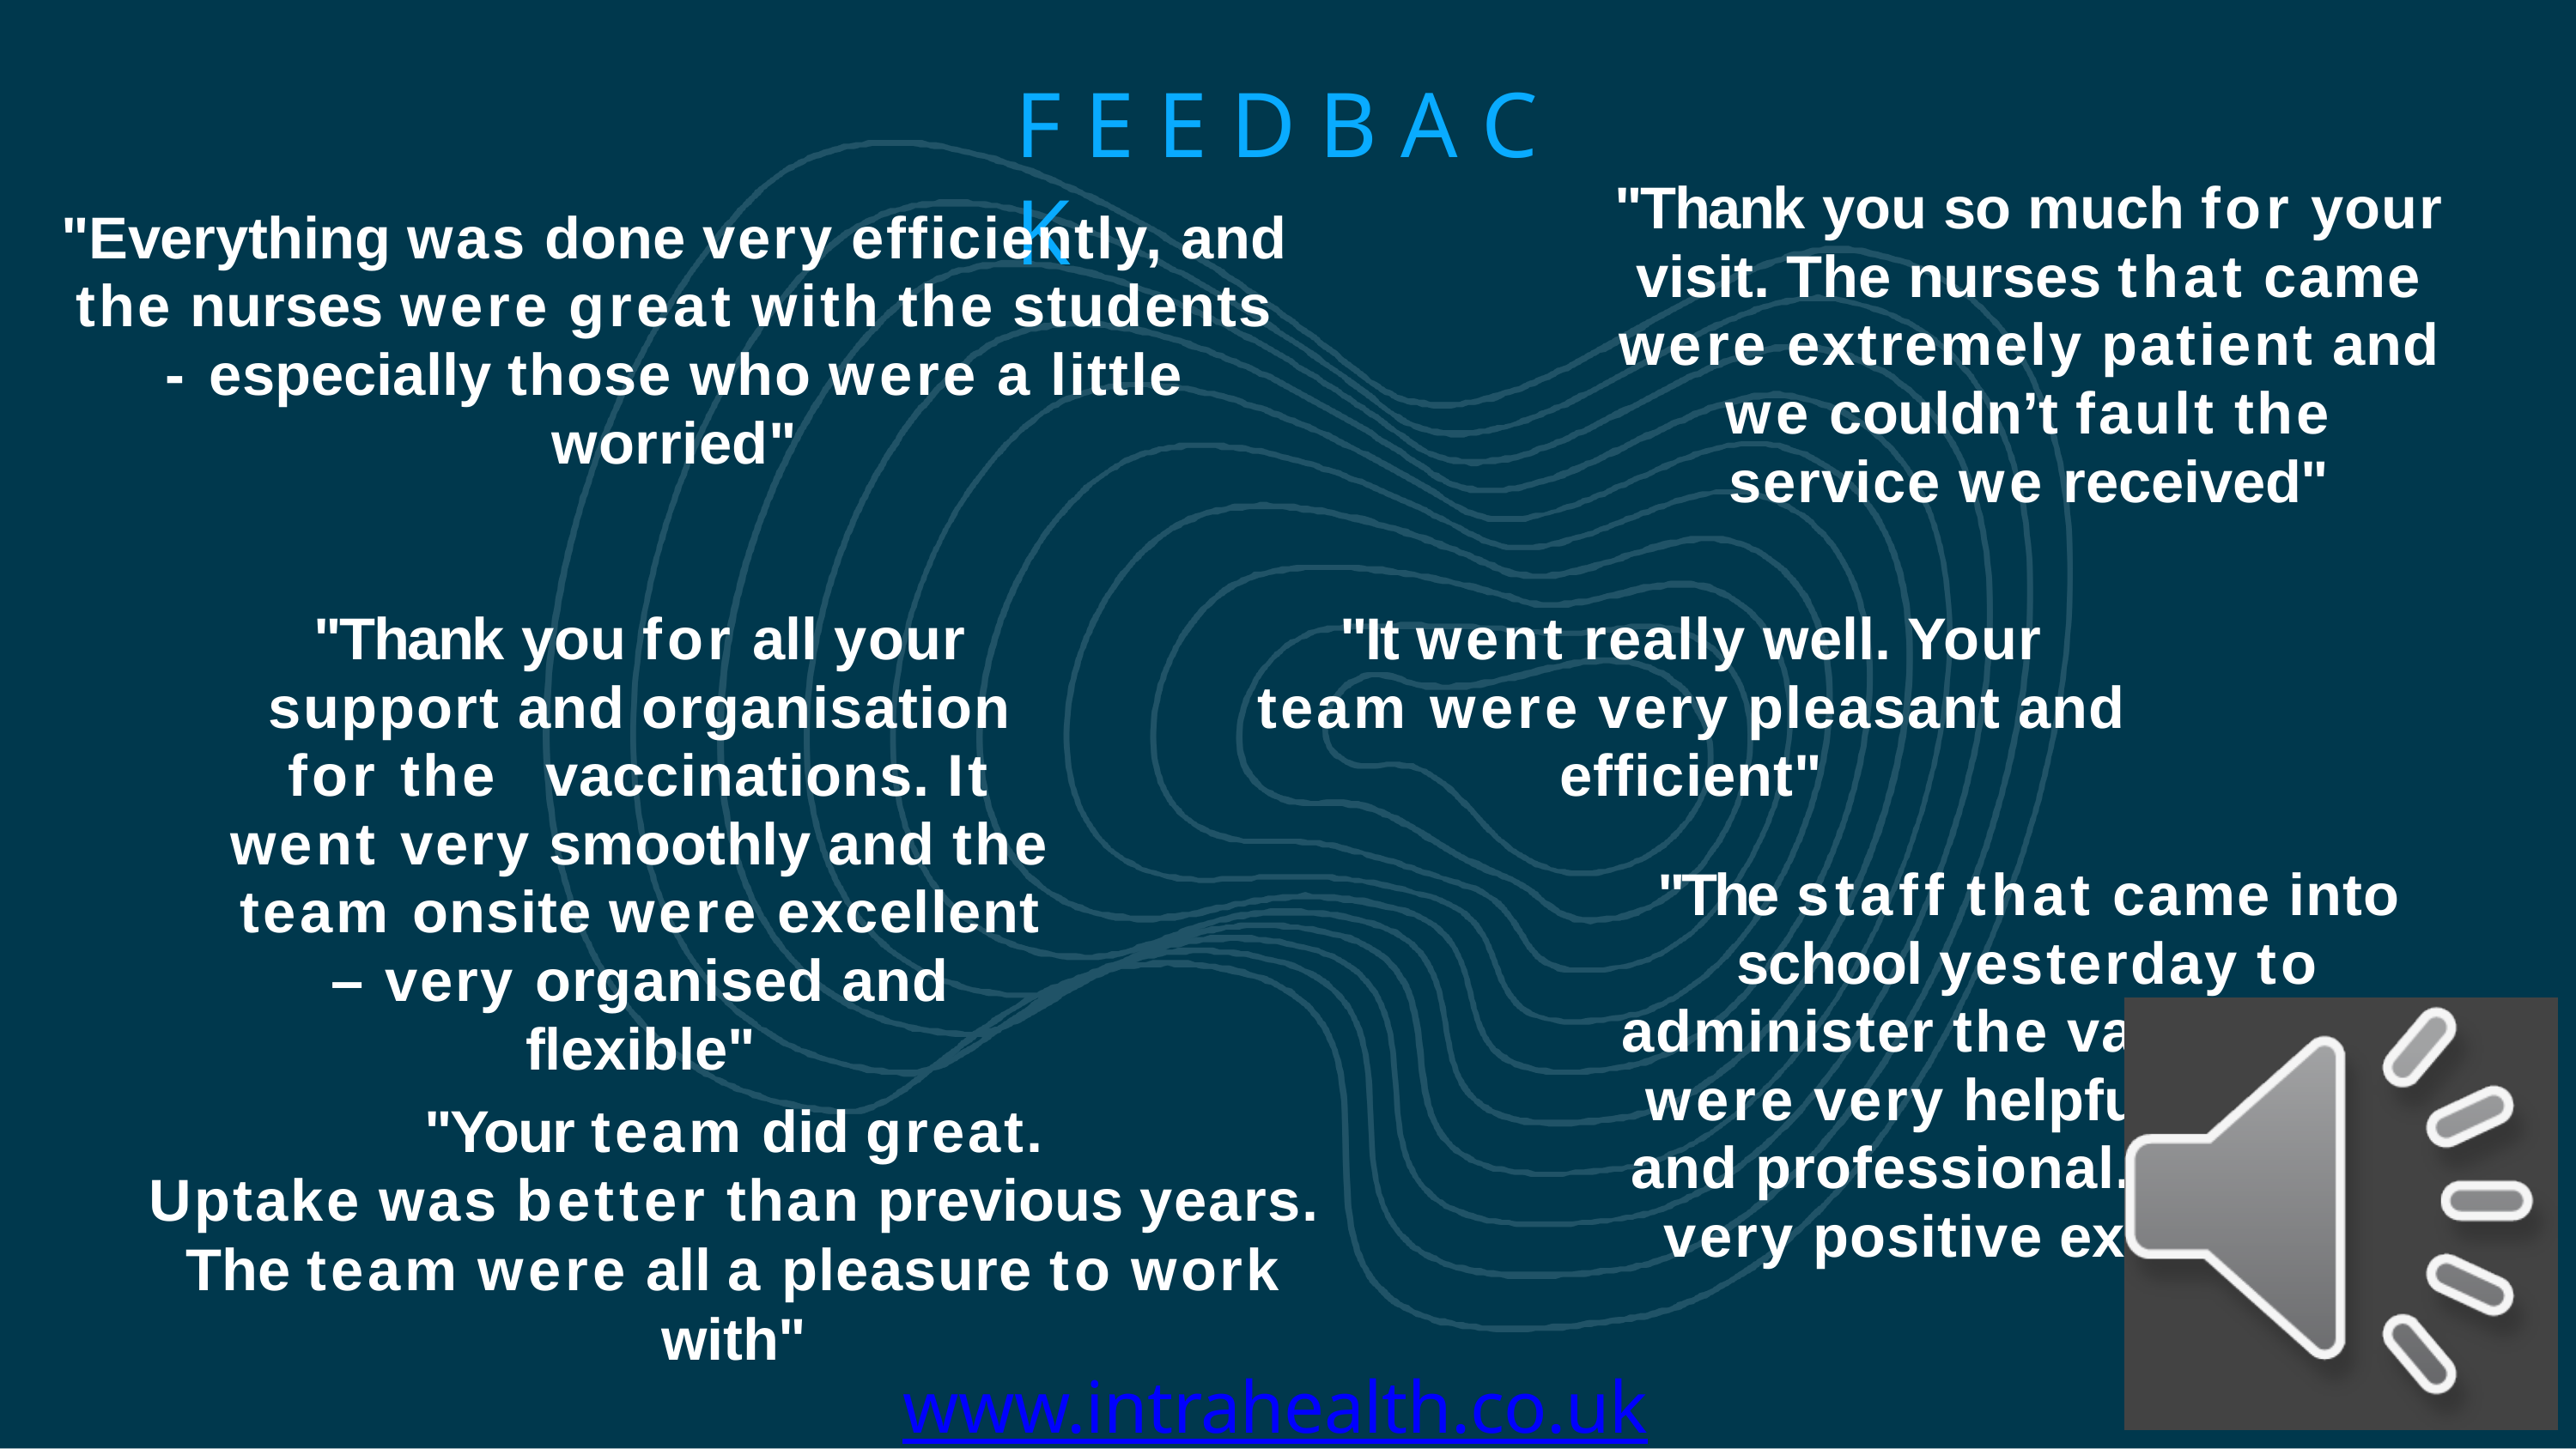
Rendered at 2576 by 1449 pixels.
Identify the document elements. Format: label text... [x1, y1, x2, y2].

picture [647, 1190, 674, 1221]
picture [655, 227, 683, 258]
picture [2069, 1159, 2074, 1166]
picture [823, 1248, 830, 1289]
picture [621, 227, 648, 258]
text_box [0, 0, 2576, 1449]
picture [595, 1259, 623, 1290]
picture [699, 1248, 707, 1289]
picture [620, 1183, 638, 1221]
picture [569, 1259, 586, 1289]
picture [1984, 266, 2001, 296]
text_box "The staff that came into school yesterday to administer the vaccinations were very helpful, friendly and professional. We had a very positive experience" [2075, 852, 2438, 1270]
picture [560, 1190, 587, 1221]
picture [1050, 1252, 1068, 1290]
picture [1824, 197, 1854, 240]
picture [1743, 197, 1771, 227]
picture [543, 894, 556, 932]
picture [1132, 1259, 1176, 1289]
picture [543, 1259, 558, 1276]
picture [942, 1259, 969, 1290]
picture [1924, 1215, 1932, 1220]
picture [2038, 266, 2065, 297]
picture [827, 1190, 854, 1220]
picture [1641, 188, 1675, 227]
picture [543, 364, 561, 394]
picture [1924, 1226, 1932, 1256]
picture [868, 1121, 897, 1164]
picture [1005, 1114, 1023, 1152]
picture [1993, 1157, 2024, 1188]
text_box "Your team did great. Uptake was better than previous years. The team were all a pleasure to work with" [112, 1093, 1355, 1373]
picture [711, 1318, 719, 1323]
picture [1710, 197, 1741, 228]
picture [1889, 1226, 1917, 1257]
picture [1211, 1190, 1241, 1221]
picture [547, 216, 576, 258]
picture [1218, 227, 1246, 258]
picture [1006, 1190, 1014, 1220]
picture [1183, 1259, 1214, 1290]
picture [747, 1318, 755, 1332]
picture [549, 1028, 556, 1069]
picture [571, 295, 600, 338]
picture [2123, 998, 2557, 1429]
picture [752, 1179, 780, 1220]
picture [1978, 197, 2008, 228]
picture [782, 1319, 789, 1332]
picture [543, 1282, 557, 1290]
picture [1270, 1190, 1297, 1221]
picture [786, 1259, 815, 1302]
picture [583, 227, 614, 258]
picture [1962, 1226, 1970, 1256]
picture [918, 1190, 935, 1220]
picture [2047, 946, 2065, 984]
picture [1909, 1157, 1936, 1188]
picture [1030, 1143, 1038, 1151]
picture [970, 1121, 1000, 1152]
picture [1637, 266, 1668, 296]
picture [613, 295, 630, 325]
picture [2052, 1089, 2074, 1132]
picture [794, 1319, 801, 1332]
picture [2032, 197, 2074, 227]
picture [648, 1259, 678, 1290]
picture [679, 1329, 689, 1332]
picture [1224, 1259, 1241, 1289]
picture [1722, 255, 1729, 260]
picture [1673, 255, 1680, 260]
picture [1253, 216, 1282, 258]
picture [2036, 1078, 2044, 1119]
picture [1979, 1009, 2007, 1051]
picture [1938, 1219, 1956, 1257]
text_box "Everything was done very efficiently, and the nurses were great with the students - especially those who were a little worried" [59, 196, 538, 476]
picture [1817, 1226, 1846, 1269]
picture [939, 1190, 967, 1221]
picture [1248, 1190, 1265, 1220]
text_box "Thank you for all your support and organisation for the vaccinations. It went very smoothly and the team onsite were excellent – very organised and flexible" [214, 597, 538, 1082]
picture [872, 1259, 902, 1290]
picture [1673, 266, 1680, 296]
picture [2012, 1226, 2039, 1257]
picture [2013, 953, 2040, 984]
picture [630, 1028, 638, 1033]
picture [730, 1259, 760, 1290]
picture [1978, 1157, 1986, 1187]
picture [2068, 1021, 2074, 1036]
picture [592, 1114, 610, 1152]
picture [693, 1121, 737, 1151]
picture [1093, 1190, 1121, 1221]
picture [934, 1121, 962, 1152]
picture [1942, 1157, 1970, 1188]
picture [979, 1259, 996, 1289]
text_box www.intrahealth.co.uk [900, 1355, 1676, 1449]
picture [727, 1183, 745, 1221]
picture [1006, 1179, 1014, 1184]
picture [1967, 1078, 1995, 1119]
picture [1777, 186, 1803, 227]
picture [2032, 1157, 2059, 1187]
picture [1619, 188, 1625, 202]
picture [543, 1121, 550, 1151]
picture [543, 141, 2074, 1331]
picture [556, 1121, 574, 1151]
picture [1021, 1190, 1052, 1221]
picture [1176, 1190, 1204, 1221]
picture [970, 1190, 1001, 1220]
text_box "Thank you so much for your visit. The nurses that came were extremely patient and we couldn’t fault the service we received" [2075, 166, 2446, 515]
picture [630, 1039, 638, 1069]
picture [2017, 1021, 2044, 1052]
picture [563, 1039, 591, 1070]
picture [1895, 197, 1923, 228]
picture [906, 1259, 933, 1290]
picture [2062, 1226, 2074, 1257]
picture [1250, 1248, 1277, 1289]
picture [1001, 1259, 1029, 1290]
picture [789, 1190, 819, 1221]
picture [1852, 1226, 1883, 1257]
picture [1306, 1212, 1314, 1220]
picture [1059, 1190, 1086, 1221]
text_box "It went really well. Your team were very pleasant and efficient" [2075, 597, 2126, 809]
picture [1962, 1215, 1970, 1220]
picture [2034, 323, 2042, 364]
picture [1679, 186, 1706, 227]
picture [569, 364, 600, 395]
picture [654, 1121, 684, 1152]
picture [724, 1322, 741, 1332]
picture [686, 1190, 703, 1220]
picture [2035, 884, 2065, 915]
picture [1857, 197, 1888, 228]
picture [543, 1191, 550, 1219]
picture [576, 970, 593, 1000]
picture [543, 970, 568, 1001]
picture [595, 1183, 613, 1221]
picture [1976, 1226, 2007, 1256]
picture [1141, 1190, 1171, 1233]
picture [838, 1259, 866, 1290]
picture [596, 1039, 624, 1069]
picture [909, 1121, 927, 1151]
picture [683, 1248, 690, 1289]
picture [802, 1121, 810, 1151]
picture [2050, 334, 2074, 377]
picture [882, 1190, 911, 1233]
picture [617, 1121, 645, 1152]
picture [1875, 1157, 1903, 1188]
picture [552, 433, 597, 463]
picture [2067, 1171, 2074, 1188]
picture [757, 1329, 772, 1332]
picture [1946, 197, 1973, 228]
picture [1978, 1146, 1986, 1151]
title F E E D B A C K [1013, 66, 1563, 139]
picture [1631, 188, 1637, 202]
picture [2005, 266, 2032, 297]
picture [1077, 1259, 1108, 1290]
picture [2002, 1089, 2029, 1120]
